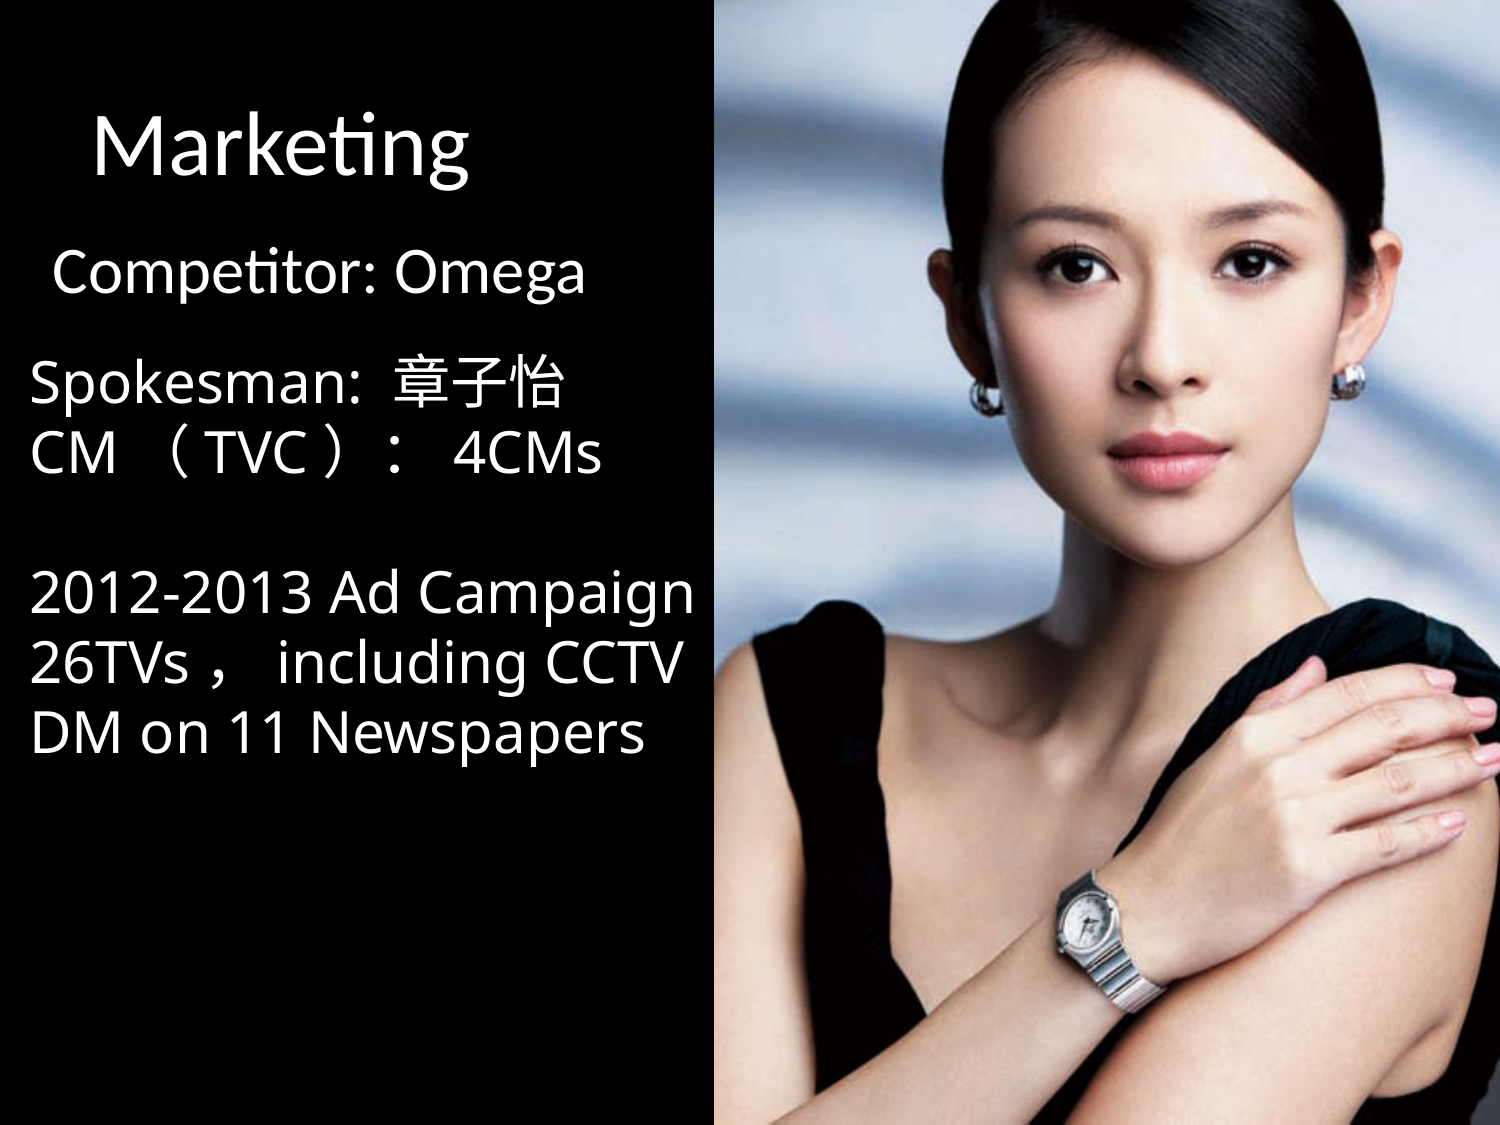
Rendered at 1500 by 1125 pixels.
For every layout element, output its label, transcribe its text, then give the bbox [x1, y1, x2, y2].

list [714, 0, 1500, 1125]
text_box Spokesman: 章子怡 CM（TVC）：4CMs 2012-2013 Ad Campaign 26TVs，including CCTV DM on 11 Newspapers [14, 338, 709, 913]
text_box Competitor: Omega [38, 219, 603, 315]
title Marketing [75, 45, 709, 233]
